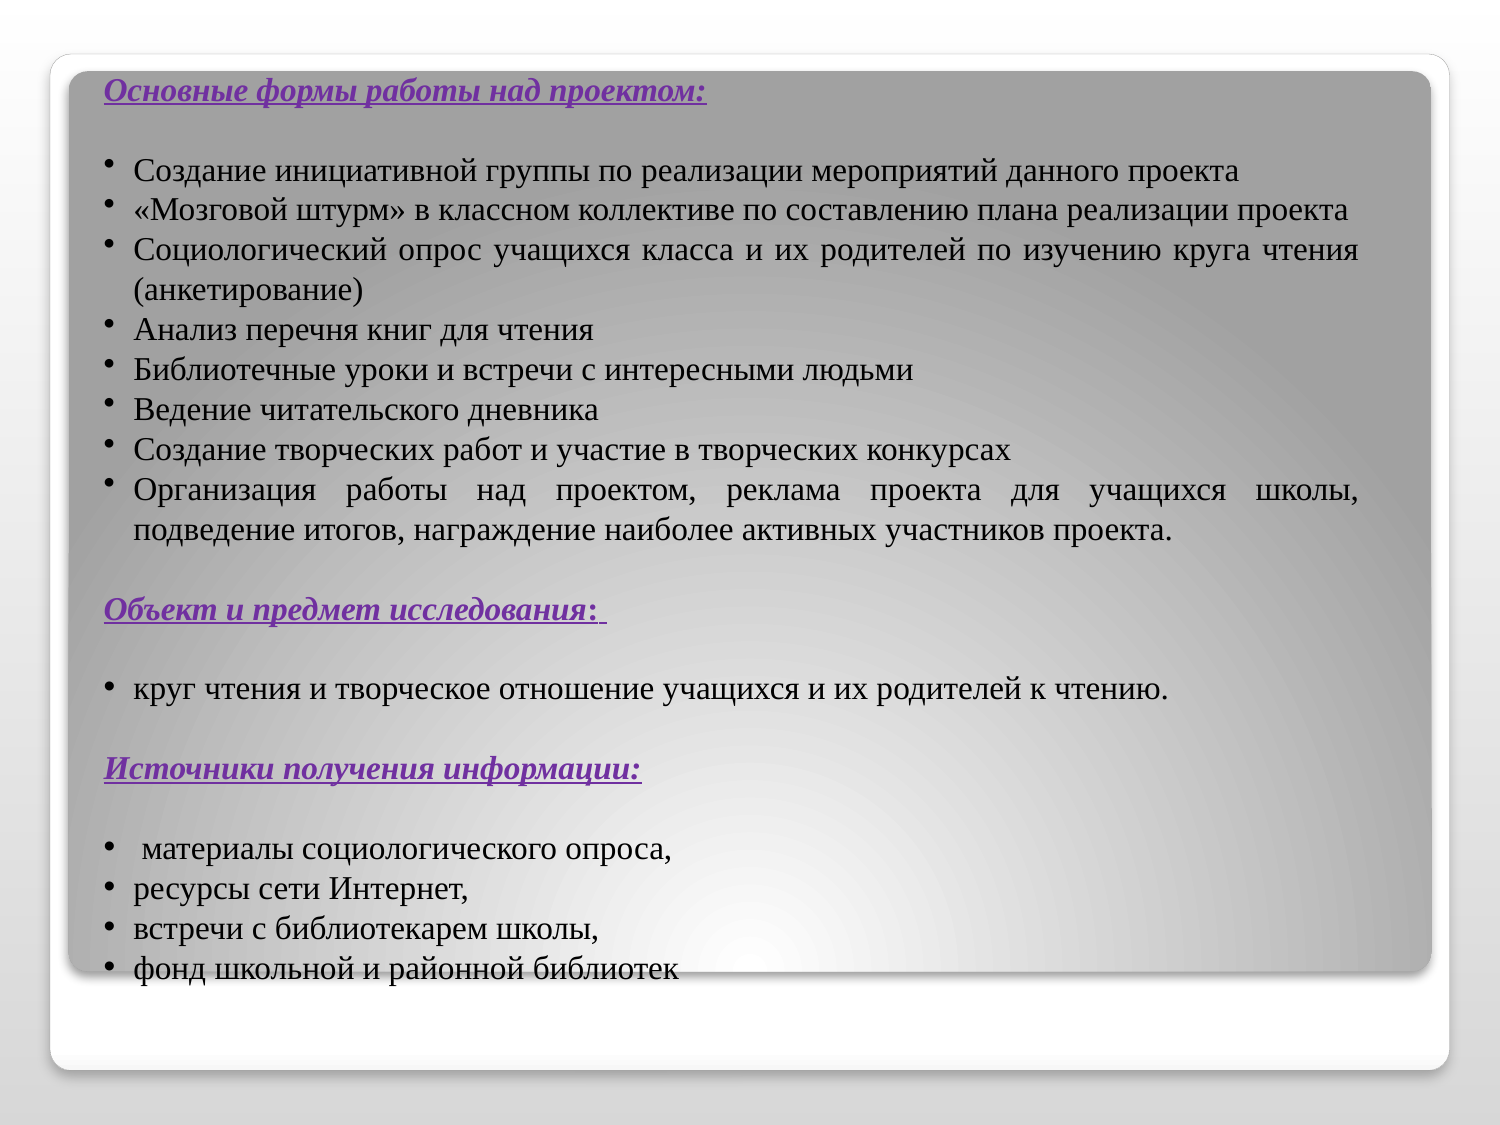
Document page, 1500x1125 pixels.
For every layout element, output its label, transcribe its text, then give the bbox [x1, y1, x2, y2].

text_box Основные формы работы над проектом: Создание инициативной группы по реализации мероприятий данного проекта «Мозговой штурм» в классном коллективе по составлению плана реализации проекта Социологический опрос учащихся класса и их родителей по изучению круга чтения (анкетирование) Анализ перечня книг для чтения Библиотечные уроки и встречи с интересными людьми Ведение читательского дневника Создание творческих работ и участие в творческих конкурсах Организация работы над проектом, реклама проекта для учащихся школы, подведение итогов, награждение наиболее активных участников проекта. Объект и предмет исследования: круг чтения и творческое отношение учащихся и их родителей к чтению. Источники получения информации: материалы социологического опроса, ресурсы сети Интернет, встречи с библиотекарем школы, фонд школьной и районной библиотек [88, 60, 1376, 1034]
